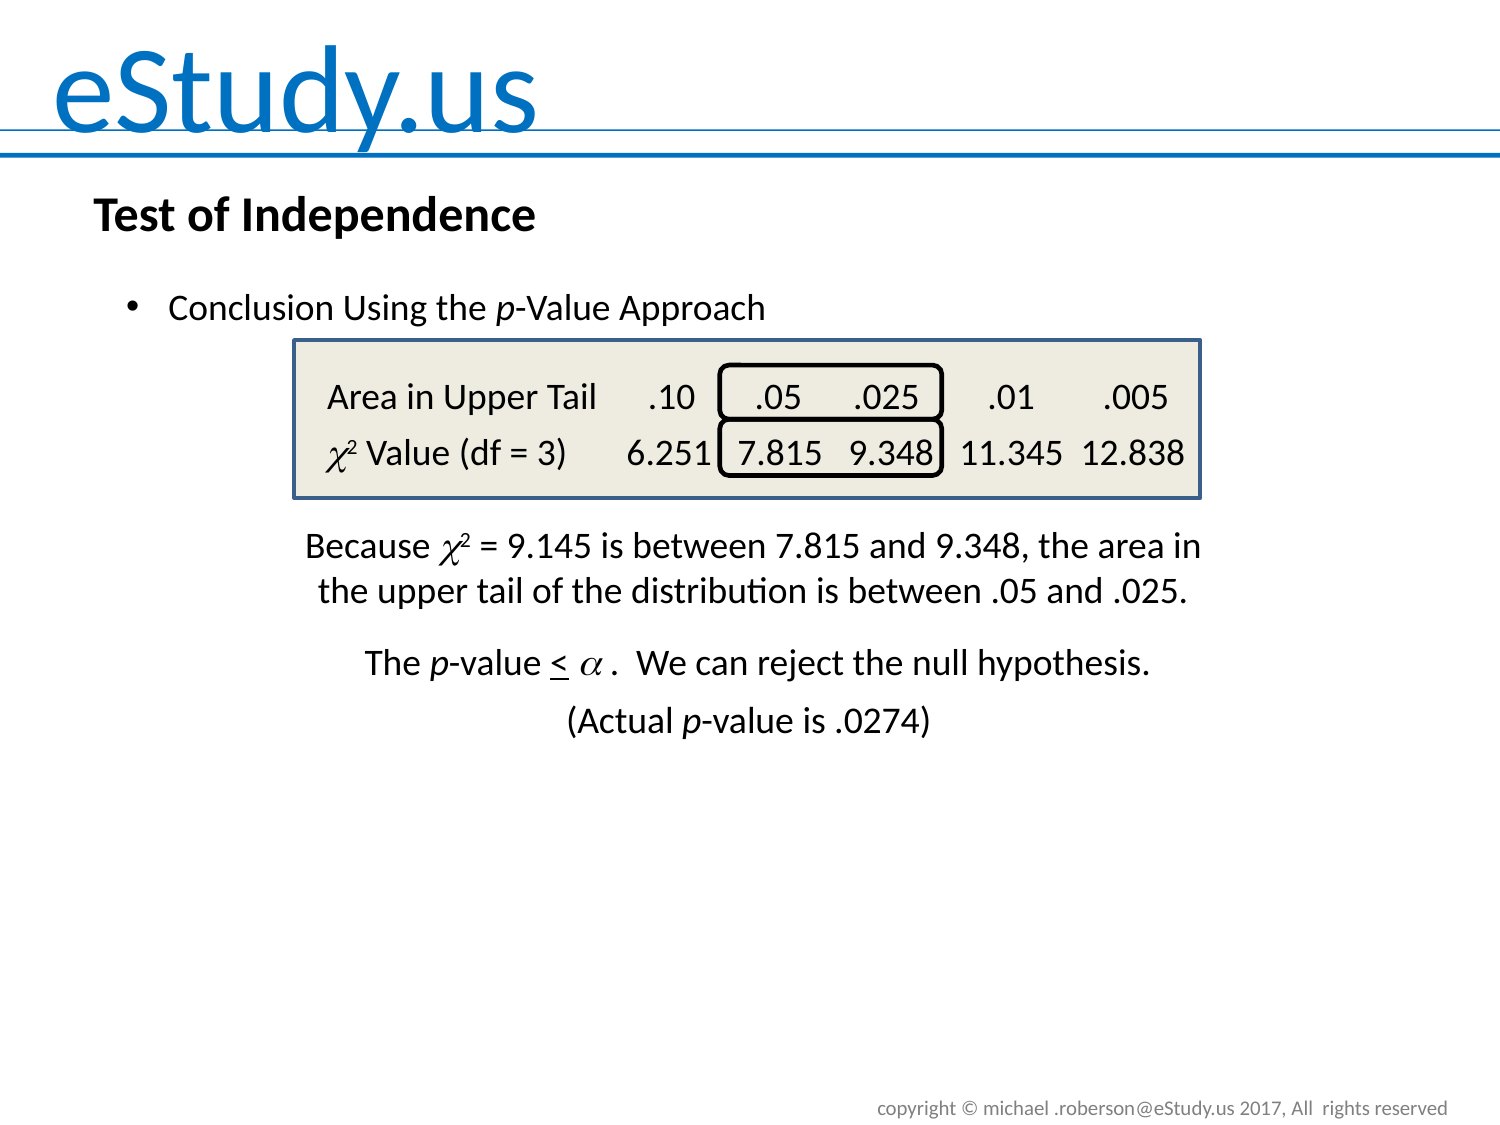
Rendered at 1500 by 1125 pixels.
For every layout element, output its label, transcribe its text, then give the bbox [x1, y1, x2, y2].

text_box The p-value < a . We can reject the null hypothesis. [332, 630, 1167, 691]
text_box Test of Independence [82, 176, 1358, 246]
text_box Because c2 = 9.145 is between 7.815 and 9.348, the area in the upper tail of the distribution is between .05 and .025. [273, 513, 1235, 619]
text_box (Actual p-value is .0274) [551, 687, 1144, 751]
text_box Conclusion Using the p-Value Approach [114, 277, 1268, 341]
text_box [294, 339, 1208, 499]
